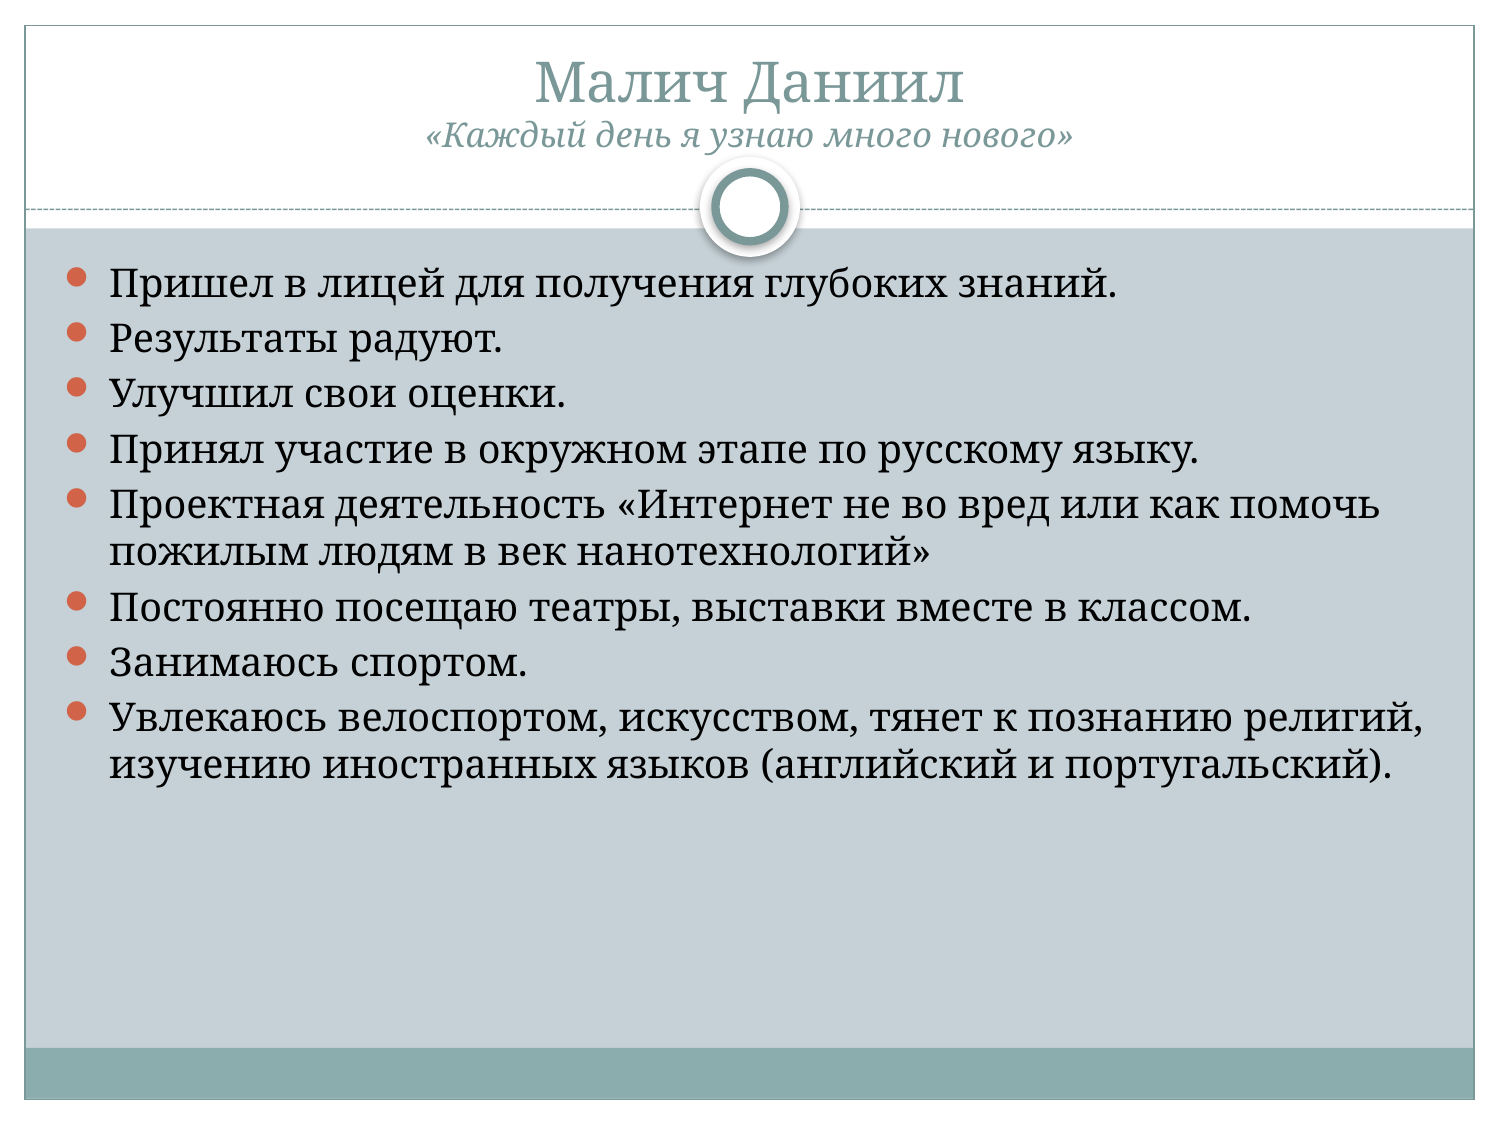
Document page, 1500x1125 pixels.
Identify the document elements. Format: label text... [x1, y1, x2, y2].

list Пришел в лицей для получения глубоких знаний. Результаты радуют. Улучшил свои оценки. Принял участие в окружном этапе по русскому языку. Проектная деятельность «Интернет не во вред или как помочь пожилым людям в век нанотехнологий» Постоянно посещаю театры, выставки вместе в классом. Занимаюсь спортом. Увлекаюсь велоспортом, искусством, тянет к познанию религий, изучению иностранных языков (английский и португальский). [49, 250, 1445, 1001]
title Малич Даниил «Каждый день я узнаю много нового» [49, 37, 1450, 162]
